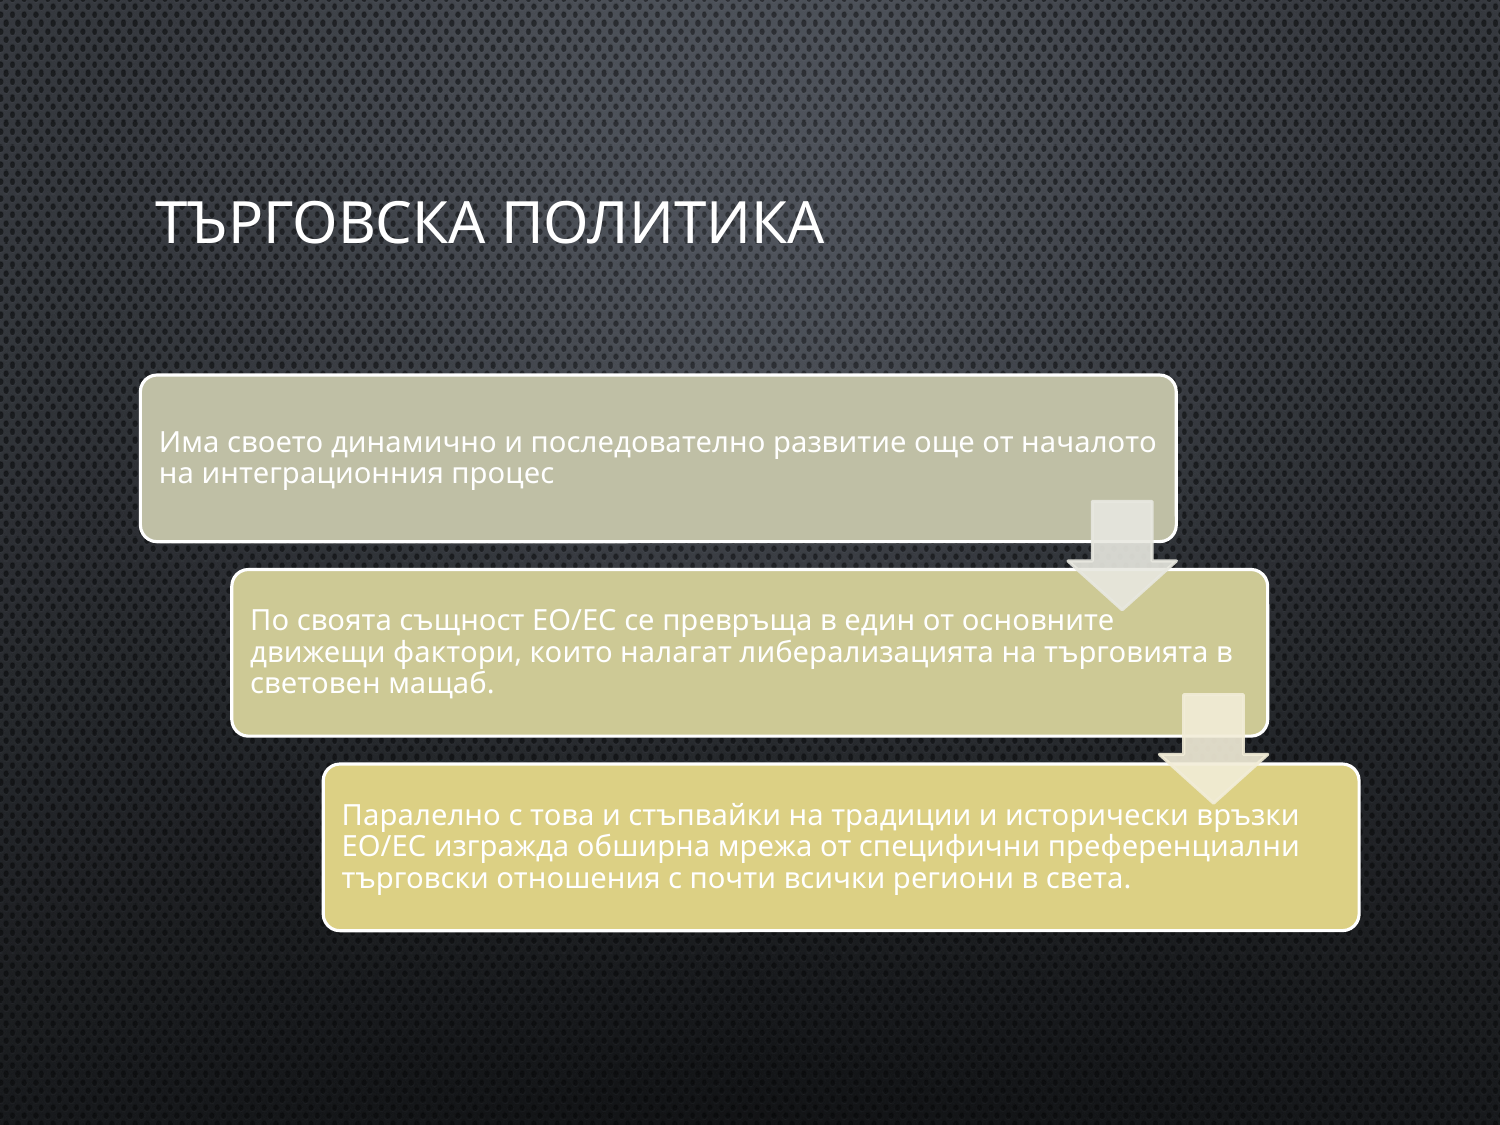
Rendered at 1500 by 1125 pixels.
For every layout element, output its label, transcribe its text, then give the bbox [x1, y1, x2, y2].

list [140, 374, 1360, 931]
title Търговска политика [140, 99, 1360, 341]
